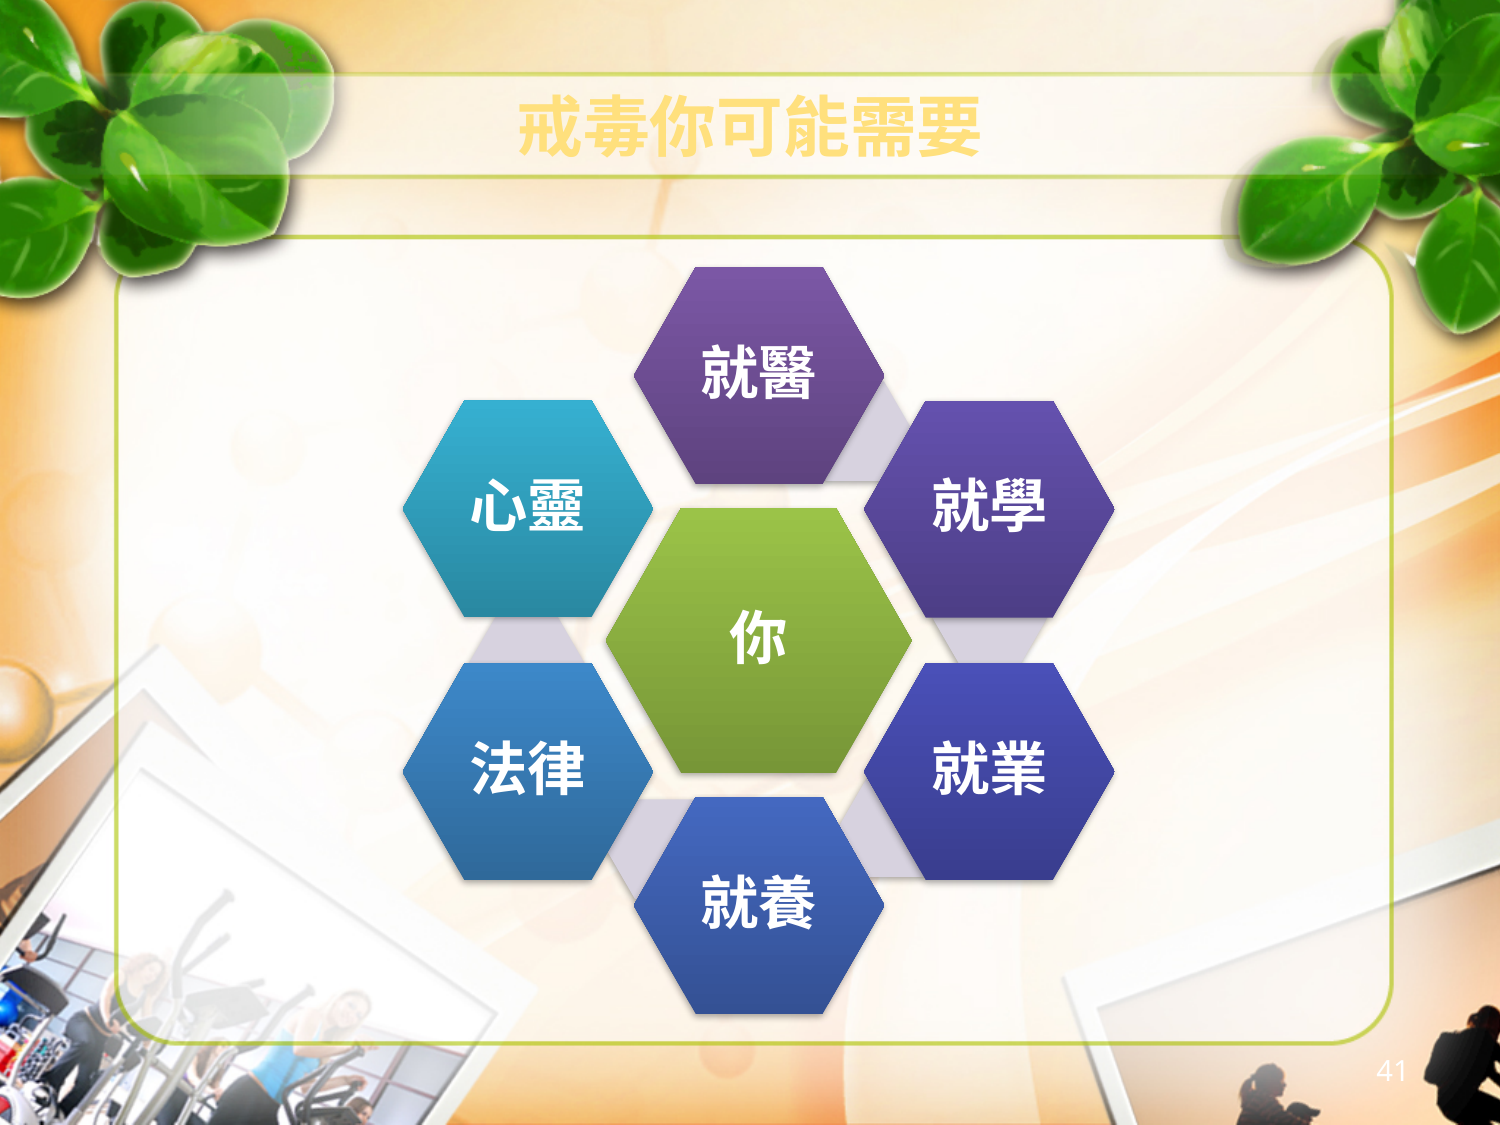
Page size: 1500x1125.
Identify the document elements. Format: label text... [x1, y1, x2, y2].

slide_number 41 [1074, 1042, 1425, 1103]
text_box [176, 266, 1341, 1015]
title 戒毒你可能需要 [75, 30, 1425, 219]
picture [0, 0, 1500, 1125]
